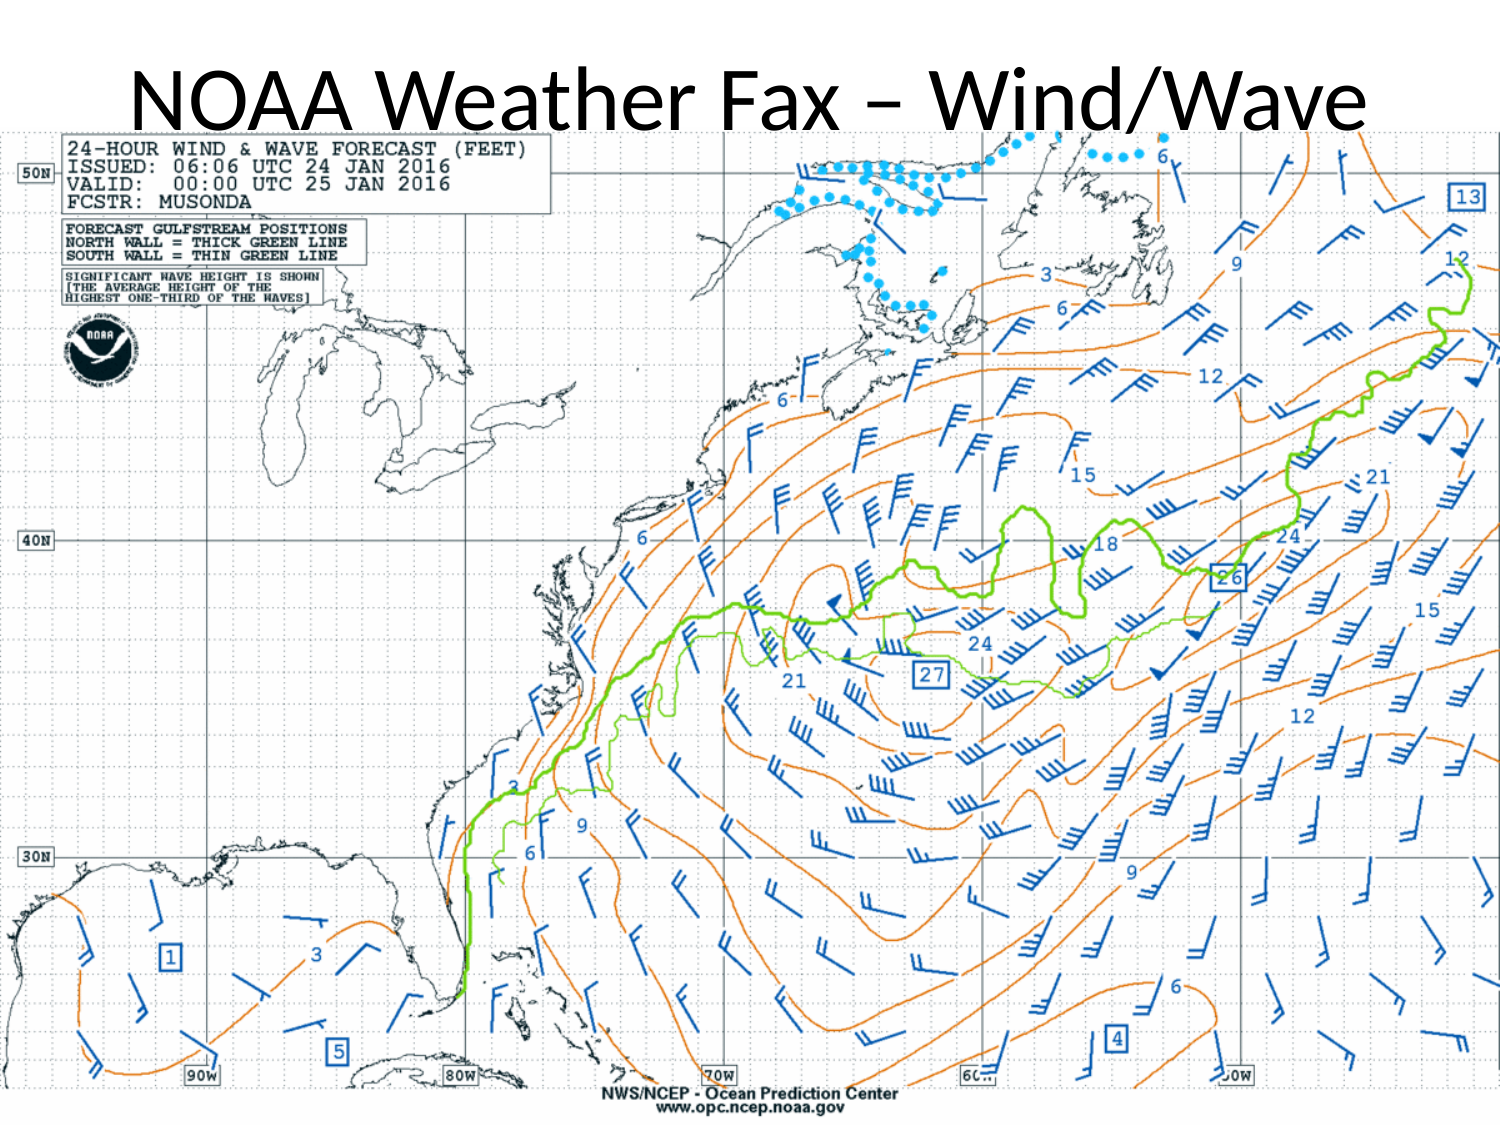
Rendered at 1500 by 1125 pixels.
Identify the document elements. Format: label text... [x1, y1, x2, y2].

picture [0, 127, 1500, 1125]
title NOAA Weather Fax – Wind/Wave [75, 0, 1425, 125]
